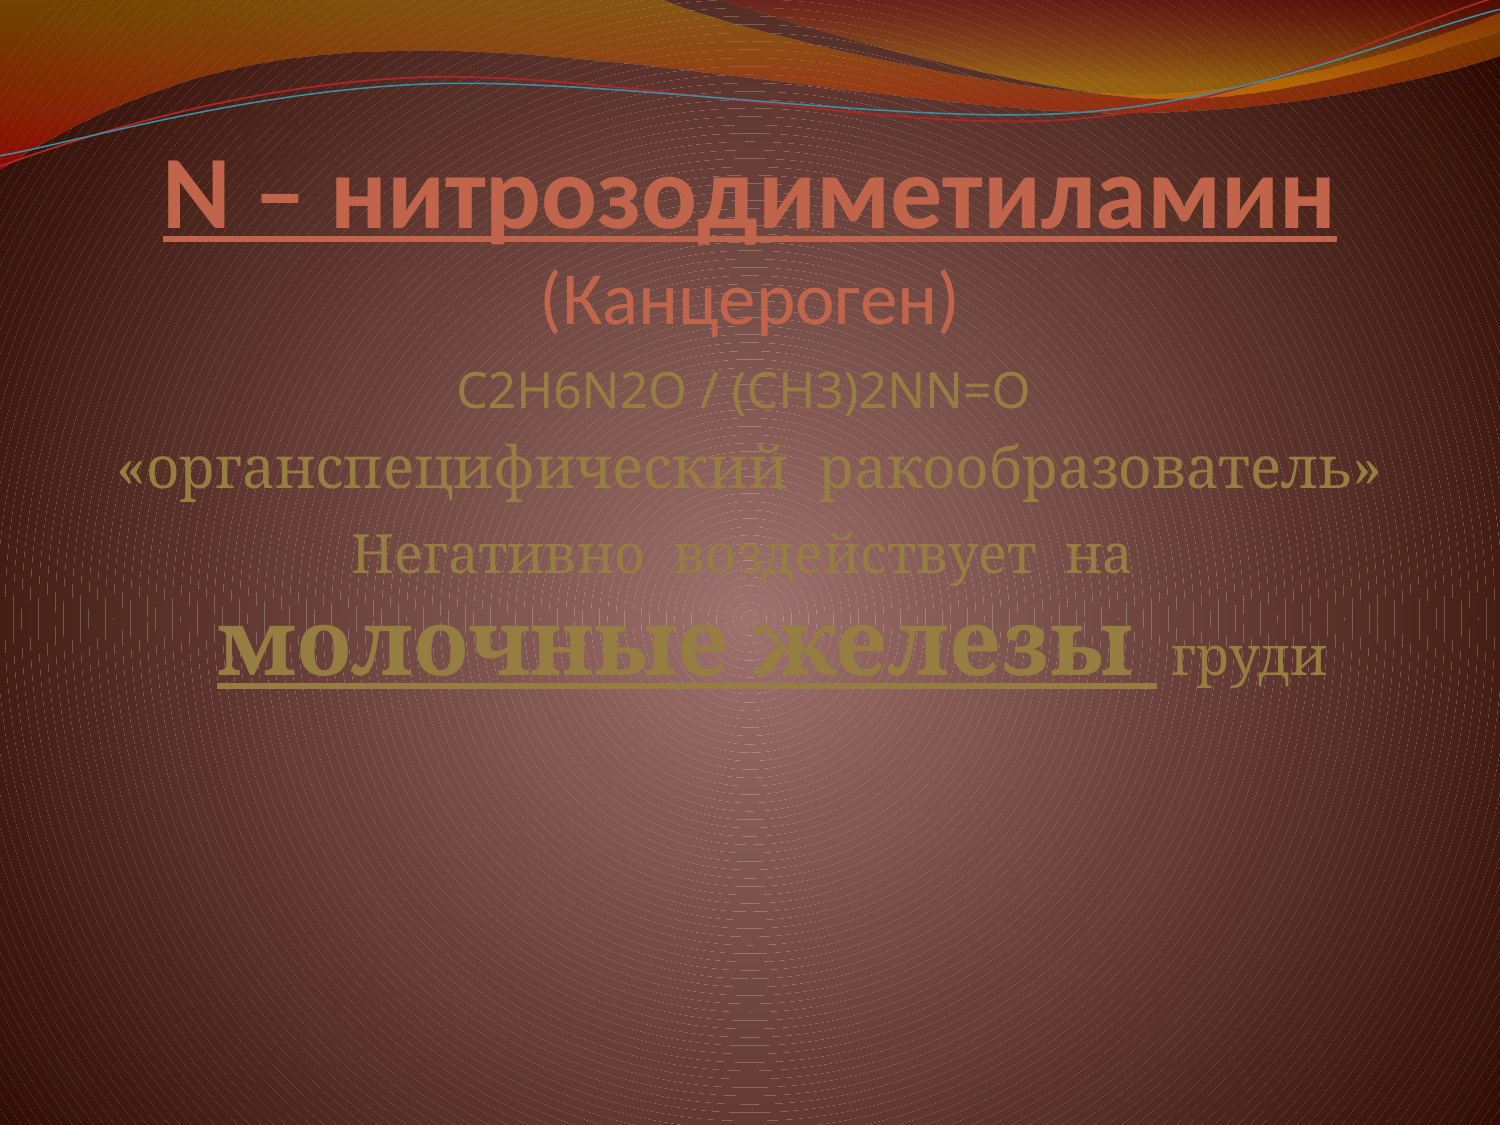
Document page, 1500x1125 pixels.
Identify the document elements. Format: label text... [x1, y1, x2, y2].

list C2H6N2O / (CH3)2NN=O «органспецифический ракообразователь» Негативно воздействует на молочные железы груди [75, 351, 1425, 1020]
title N – нитрозодиметиламин (Канцероген) [75, 62, 1425, 340]
